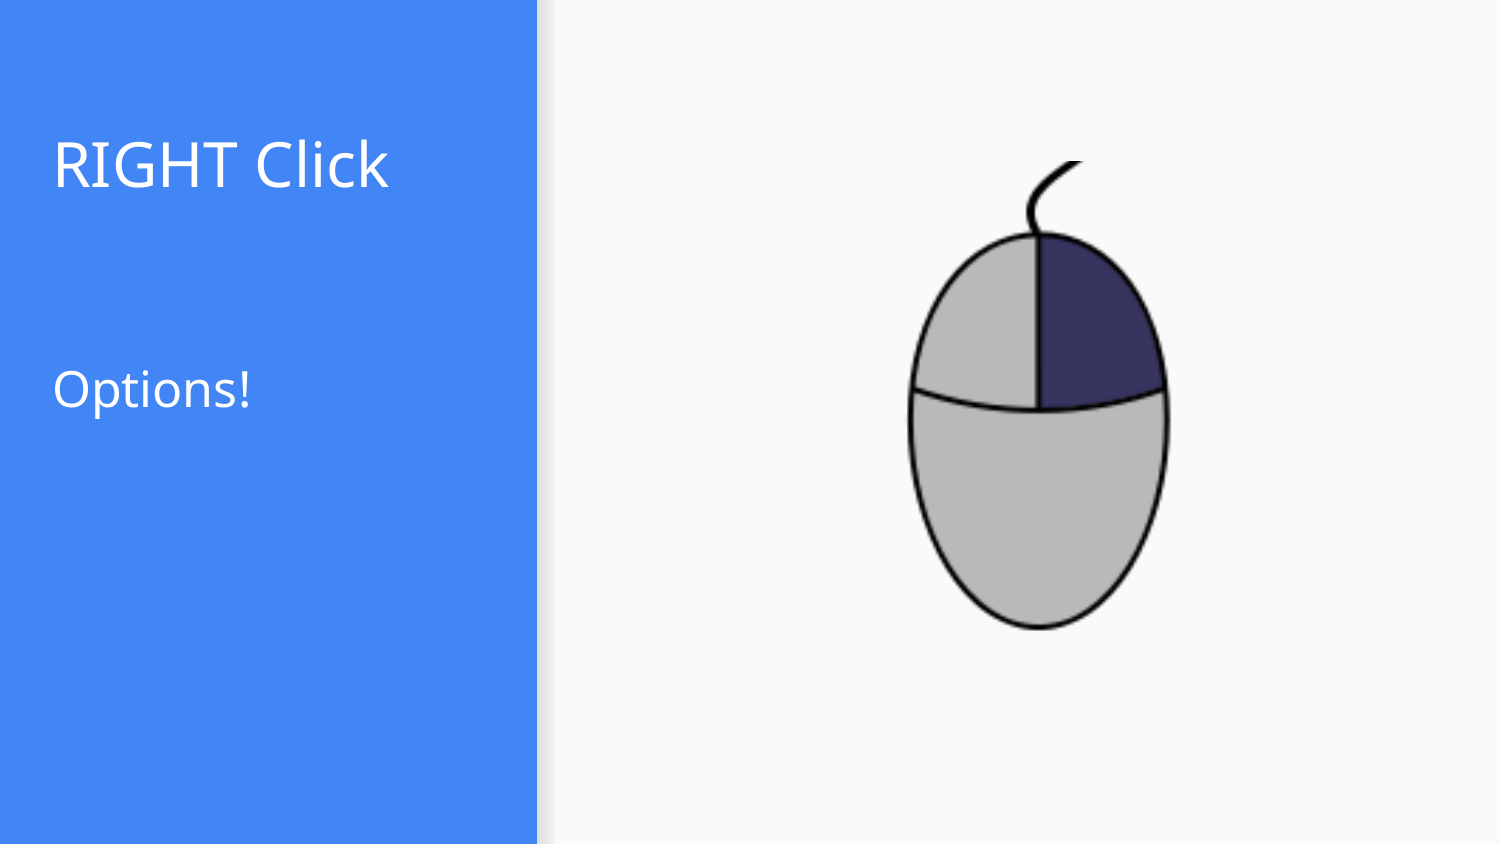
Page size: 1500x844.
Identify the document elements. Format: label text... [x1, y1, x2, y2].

picture [889, 161, 1191, 662]
title RIGHT Click [37, 58, 498, 216]
list Options! [37, 240, 498, 760]
